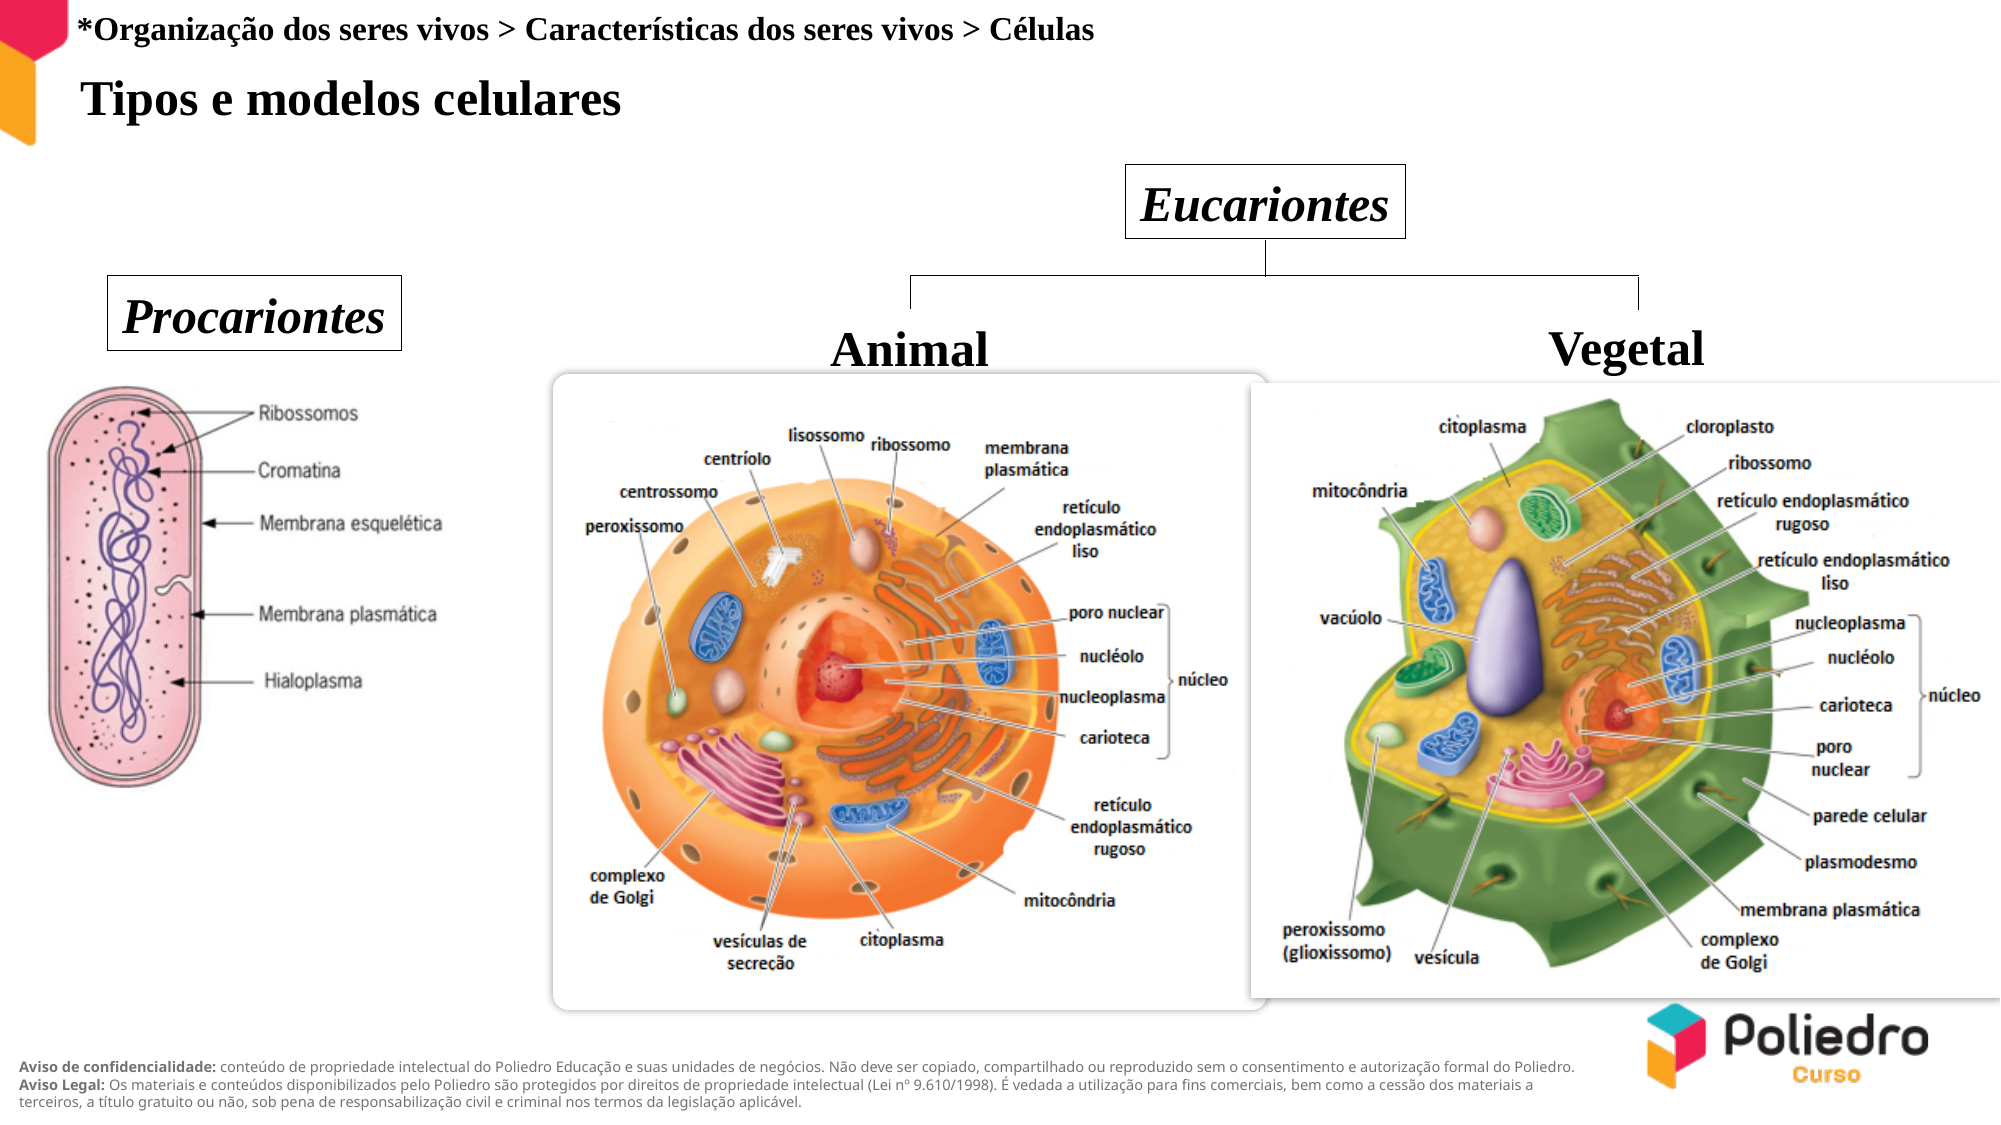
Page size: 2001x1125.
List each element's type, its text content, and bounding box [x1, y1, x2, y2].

text_box Procariontes [107, 275, 402, 351]
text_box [910, 239, 1639, 311]
text_box Animal [816, 308, 1005, 368]
picture [1265, 397, 1989, 984]
picture [41, 383, 451, 795]
text_box Vegetal [1534, 307, 1721, 381]
picture [584, 404, 1236, 979]
text_box Eucariontes [1125, 164, 1406, 239]
text_box *Organização dos seres vivos > Características dos seres vivos > Células [61, 0, 1162, 55]
picture [1637, 998, 1938, 1092]
text_box Tipos e modelos celulares [65, 57, 638, 133]
picture [0, 0, 91, 182]
